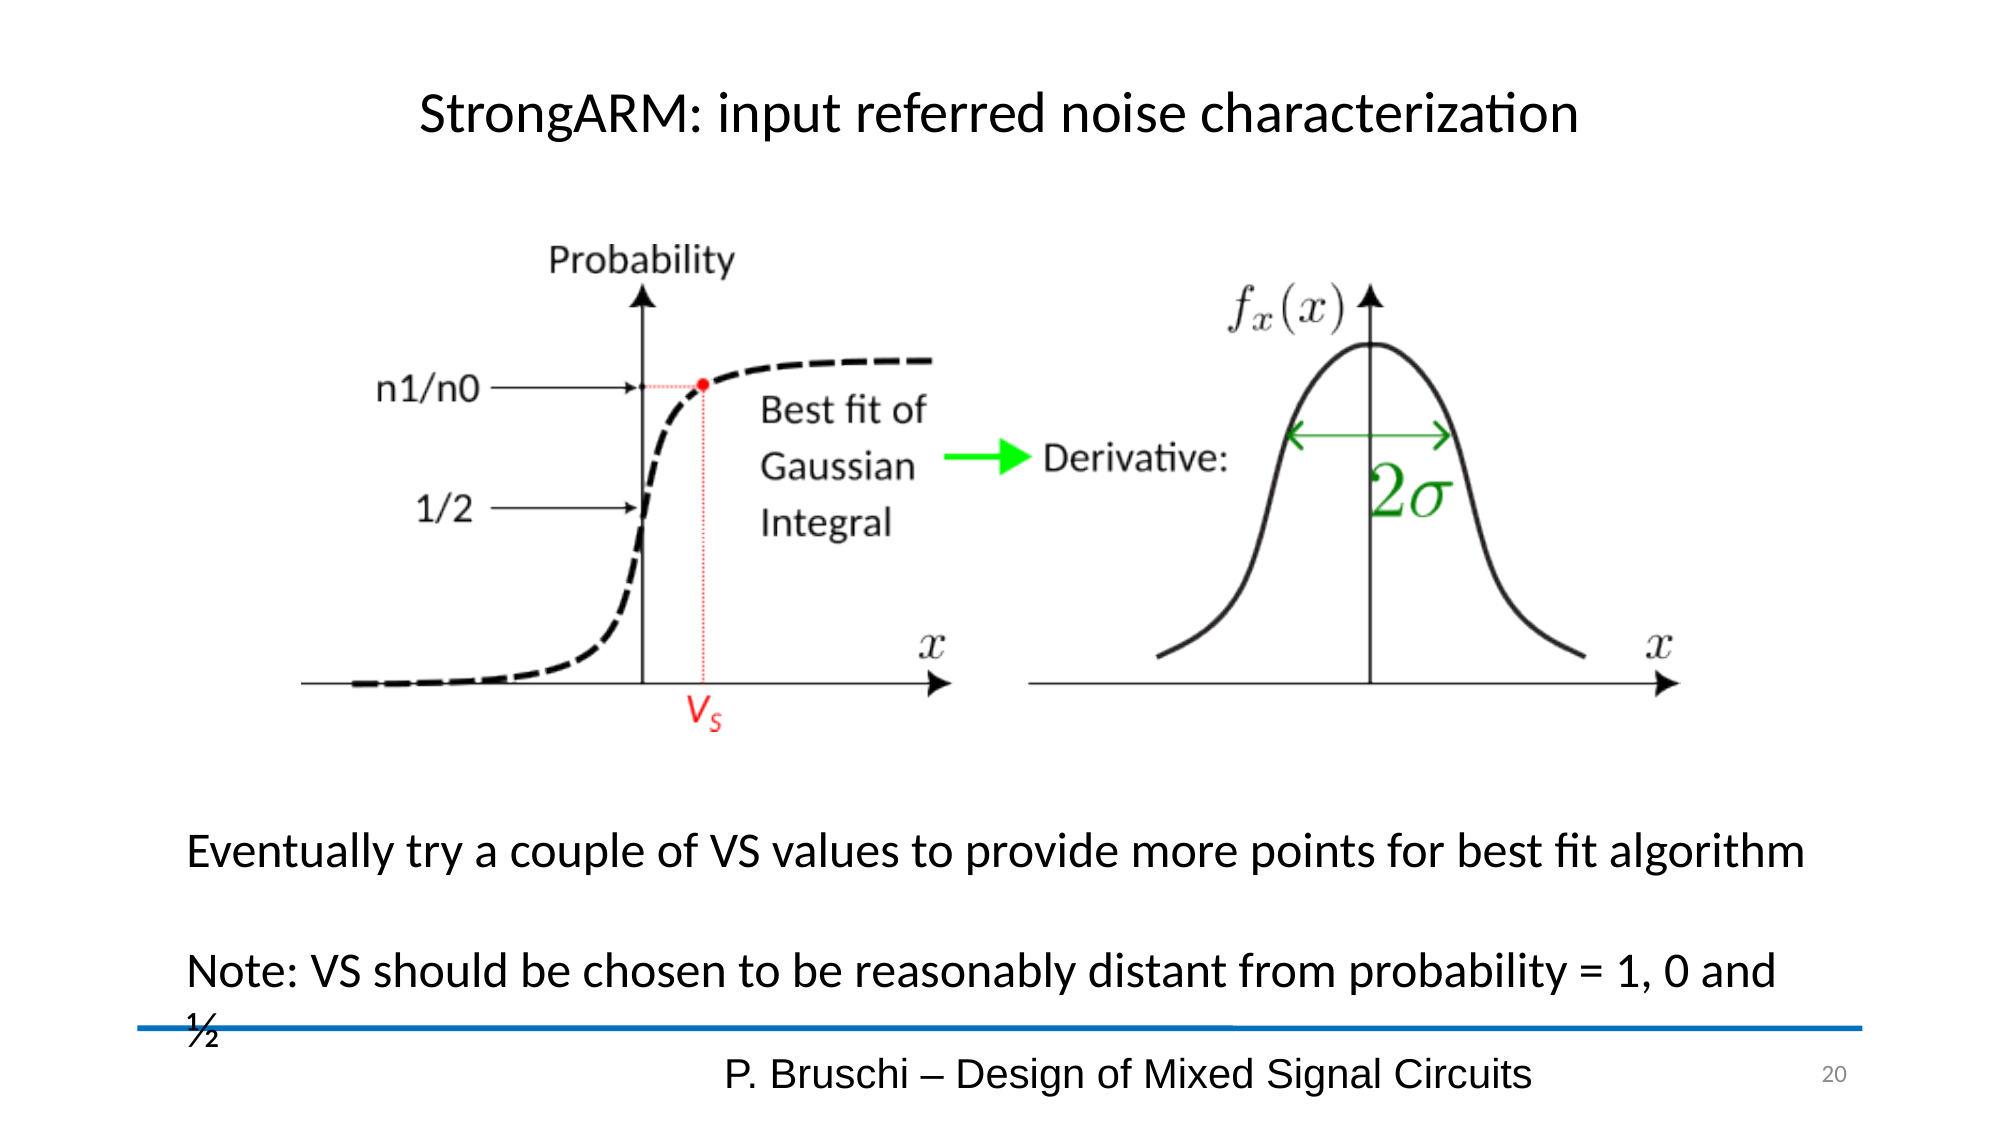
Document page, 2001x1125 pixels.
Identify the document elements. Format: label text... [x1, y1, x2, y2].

slide_number 20 [1718, 1042, 1862, 1102]
footer P. Bruschi – Design of Mixed Signal Circuits [662, 1042, 1596, 1102]
picture [301, 244, 1682, 733]
text_box Eventually try a couple of VS values to provide more points for best fit algorithm Note: VS should be chosen to be reasonably distant from probability = 1, 0 and ½ [171, 810, 1838, 975]
text_box StrongARM: input referred noise characterization [137, 59, 1862, 168]
